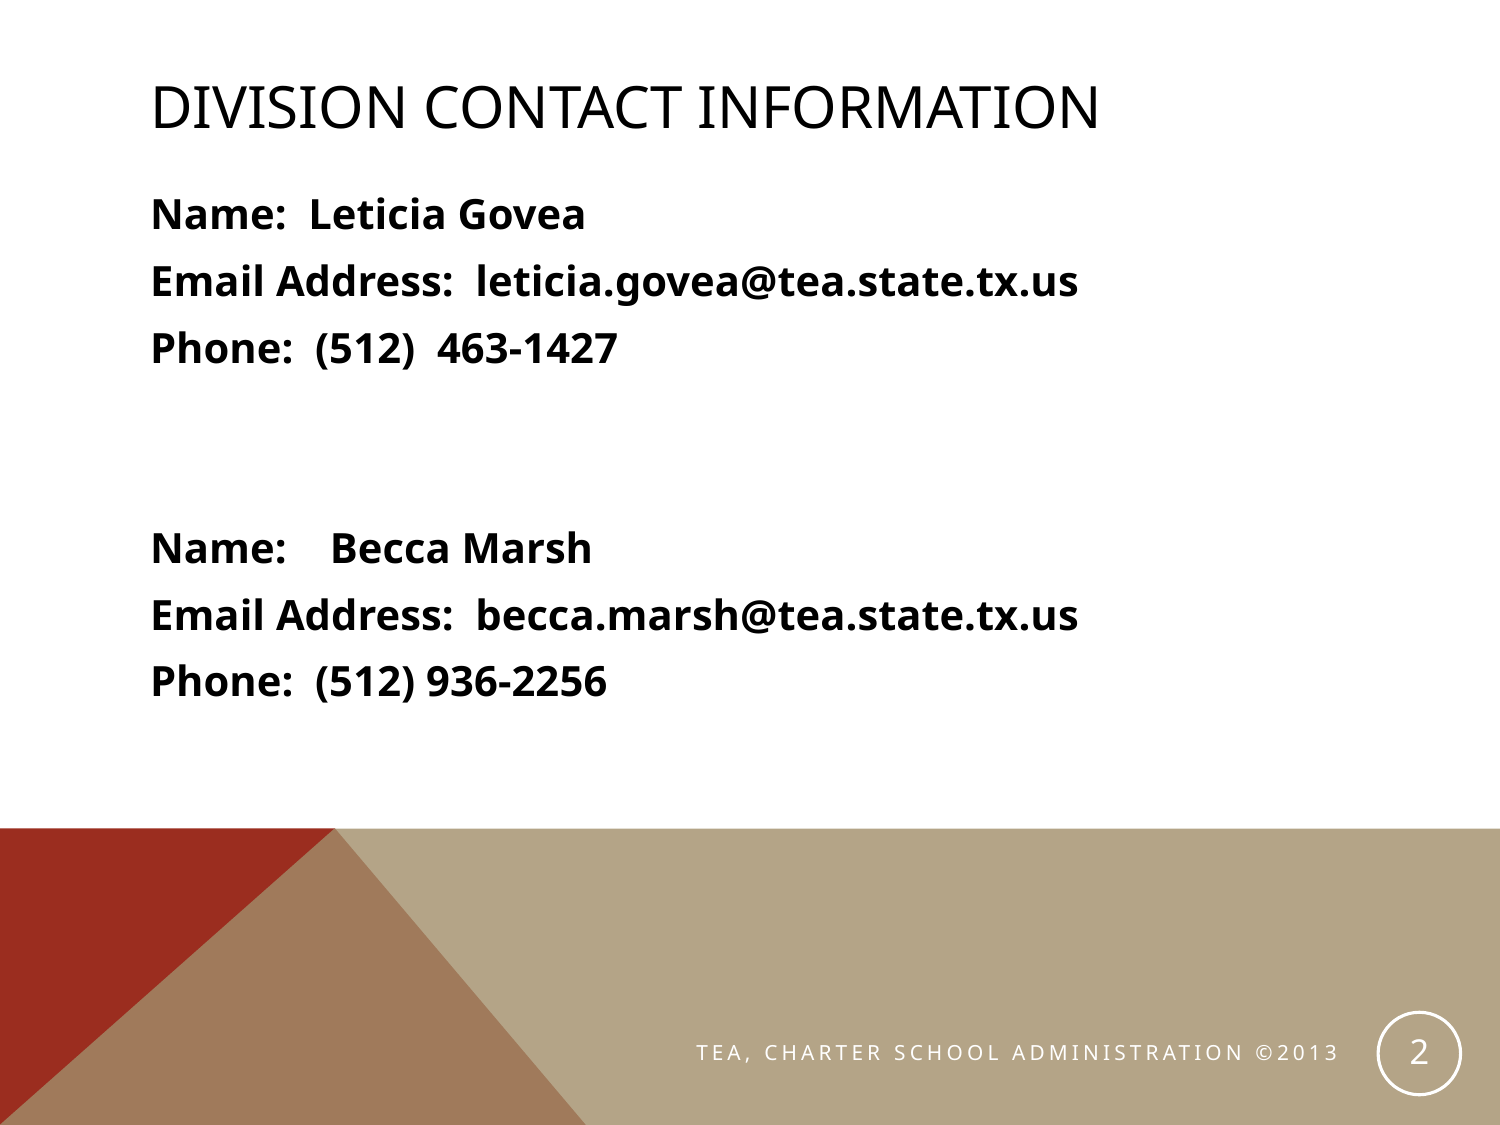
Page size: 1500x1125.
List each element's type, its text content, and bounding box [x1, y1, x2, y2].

footer TEA, CHARTER SCHOOL ADMINISTRATION ©2013 [577, 1031, 1352, 1076]
title DIVISION Contact Information [135, 60, 1369, 150]
list Name: Leticia Govea Email Address: leticia.govea@tea.state.tx.us Phone: (512) 463-1427 Name: Becca Marsh Email Address: becca.marsh@tea.state.tx.us Phone: (512) 936-2256 [135, 180, 1369, 768]
slide_number 2 [1376, 1010, 1463, 1097]
